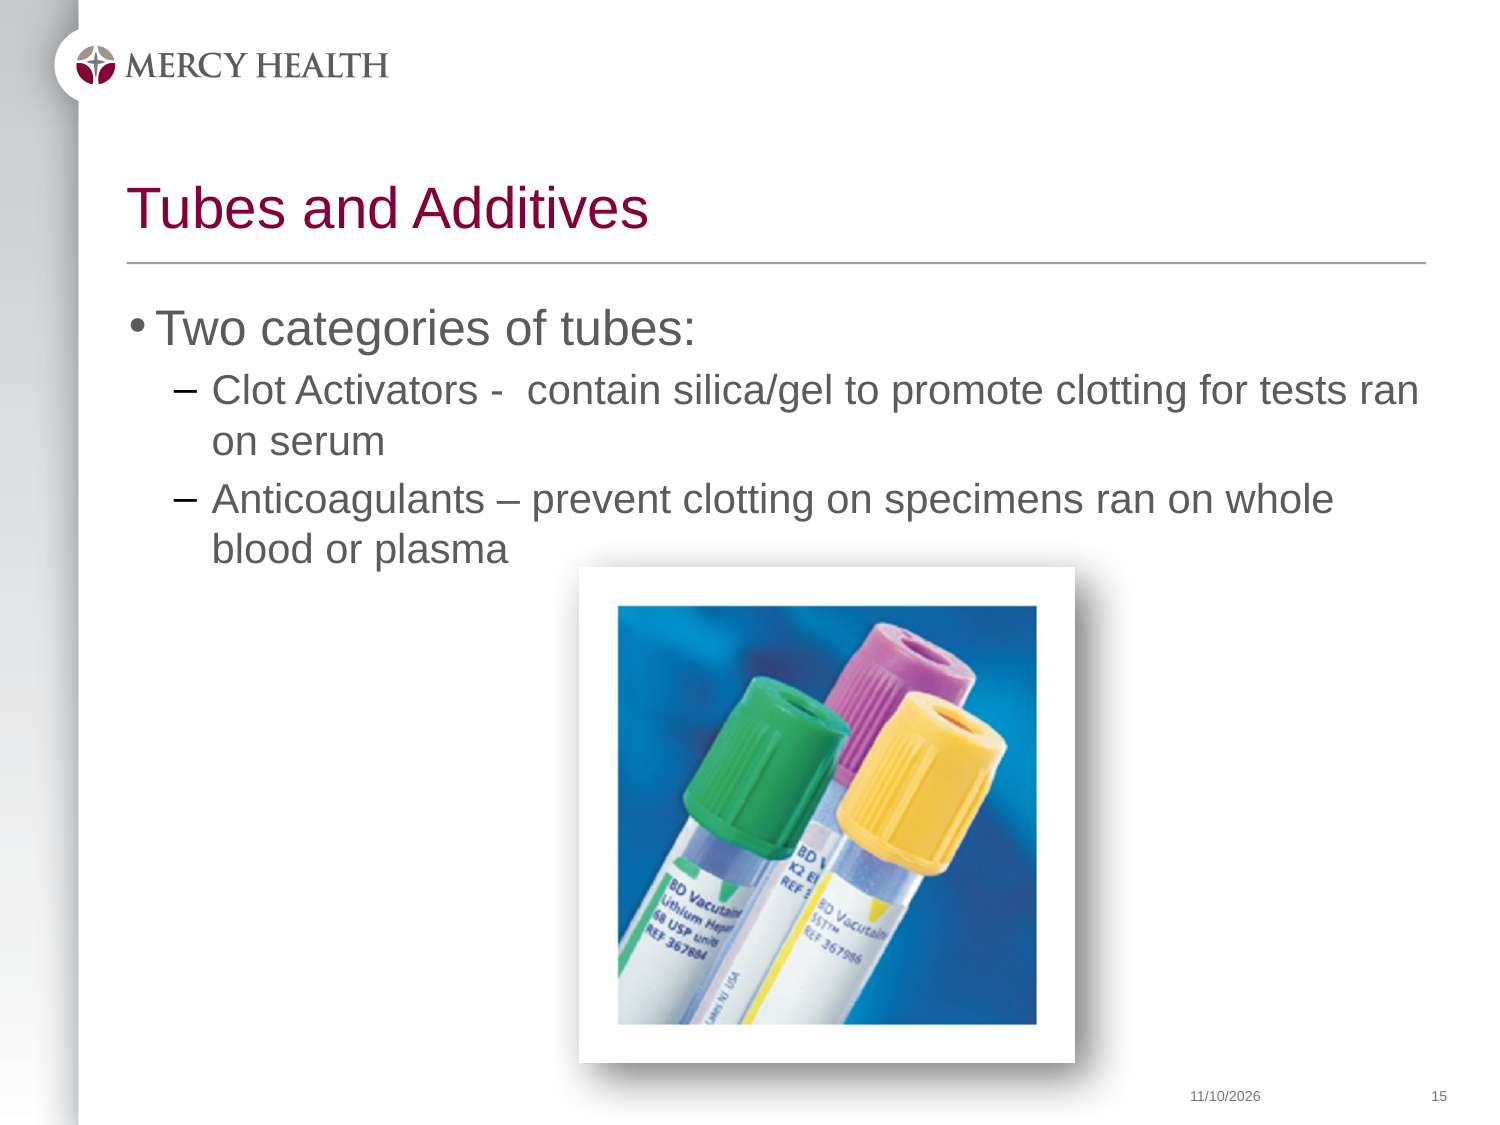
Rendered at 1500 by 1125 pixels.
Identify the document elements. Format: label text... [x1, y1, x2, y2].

slide_number 15 [1375, 1062, 1463, 1125]
title Tubes and Additives [111, 162, 1500, 263]
list Two categories of tubes: Clot Activators - contain silica/gel to promote clotting for tests ran on serum Anticoagulants – prevent clotting on specimens ran on whole blood or plasma [112, 287, 1464, 1025]
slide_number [1175, 1062, 1375, 1125]
picture [0, 0, 1500, 1125]
